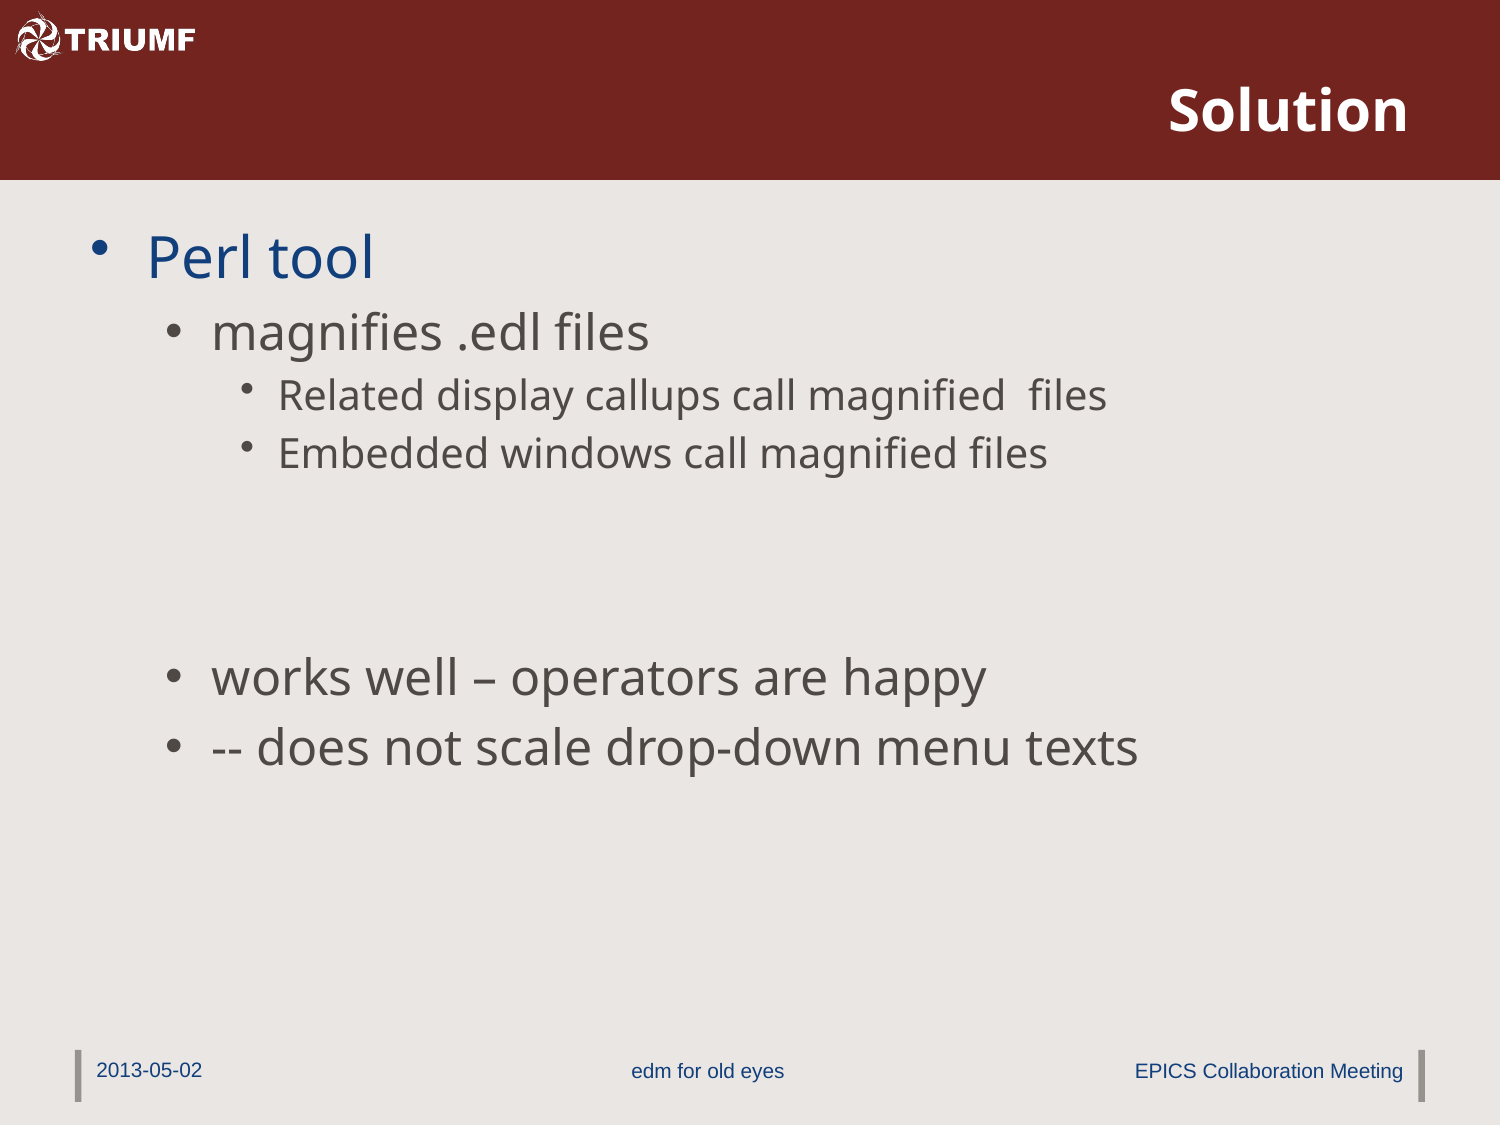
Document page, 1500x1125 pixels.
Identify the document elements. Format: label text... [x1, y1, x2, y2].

list Perl tool magnifies .edl files Related display callups call magnified files Embedded windows call magnified files works well – operators are happy -- does not scale drop-down menu texts [74, 212, 1426, 1001]
footer edm for old eyes [337, 1049, 1078, 1125]
title Solution [74, 61, 1426, 162]
picture [15, 11, 195, 61]
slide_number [81, 1048, 314, 1125]
slide_number EPICS Collaboration Meeting [1078, 1049, 1419, 1125]
